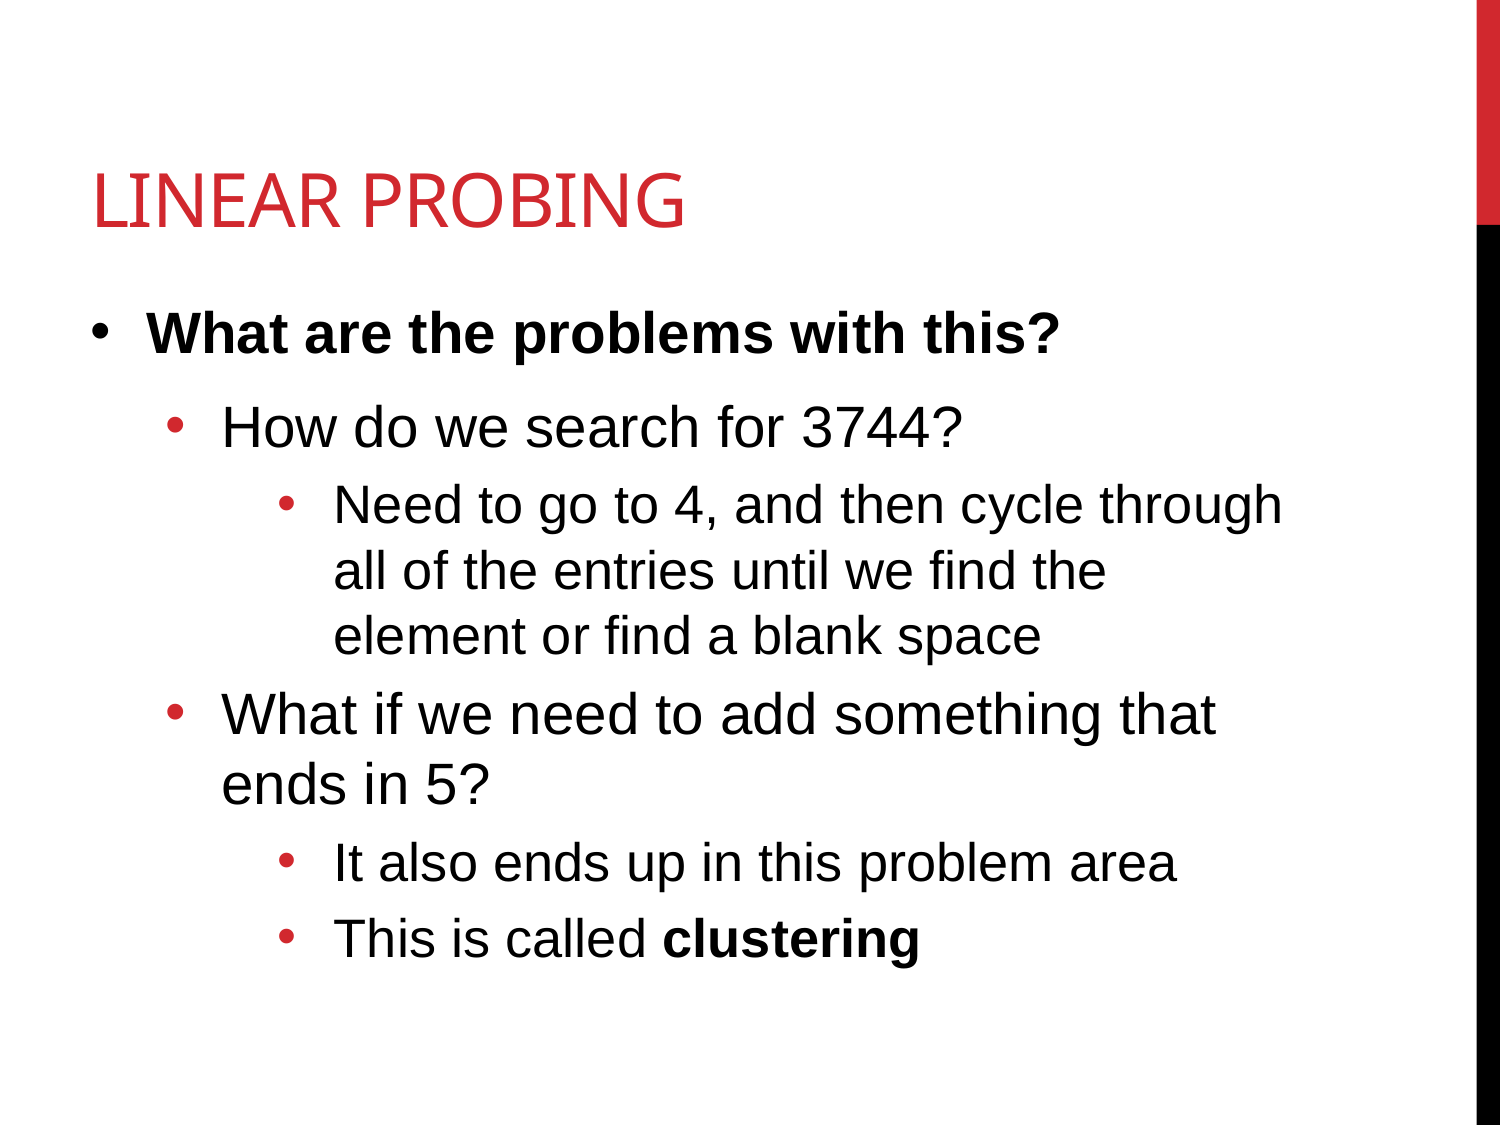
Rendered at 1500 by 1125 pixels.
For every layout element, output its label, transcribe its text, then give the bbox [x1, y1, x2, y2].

title Linear Probing [75, 25, 1025, 250]
list What are the problems with this? How do we search for 3744? Need to go to 4, and then cycle through all of the entries until we find the element or find a blank space What if we need to add something that ends in 5? It also ends up in this problem area This is called clustering [75, 287, 1325, 1052]
